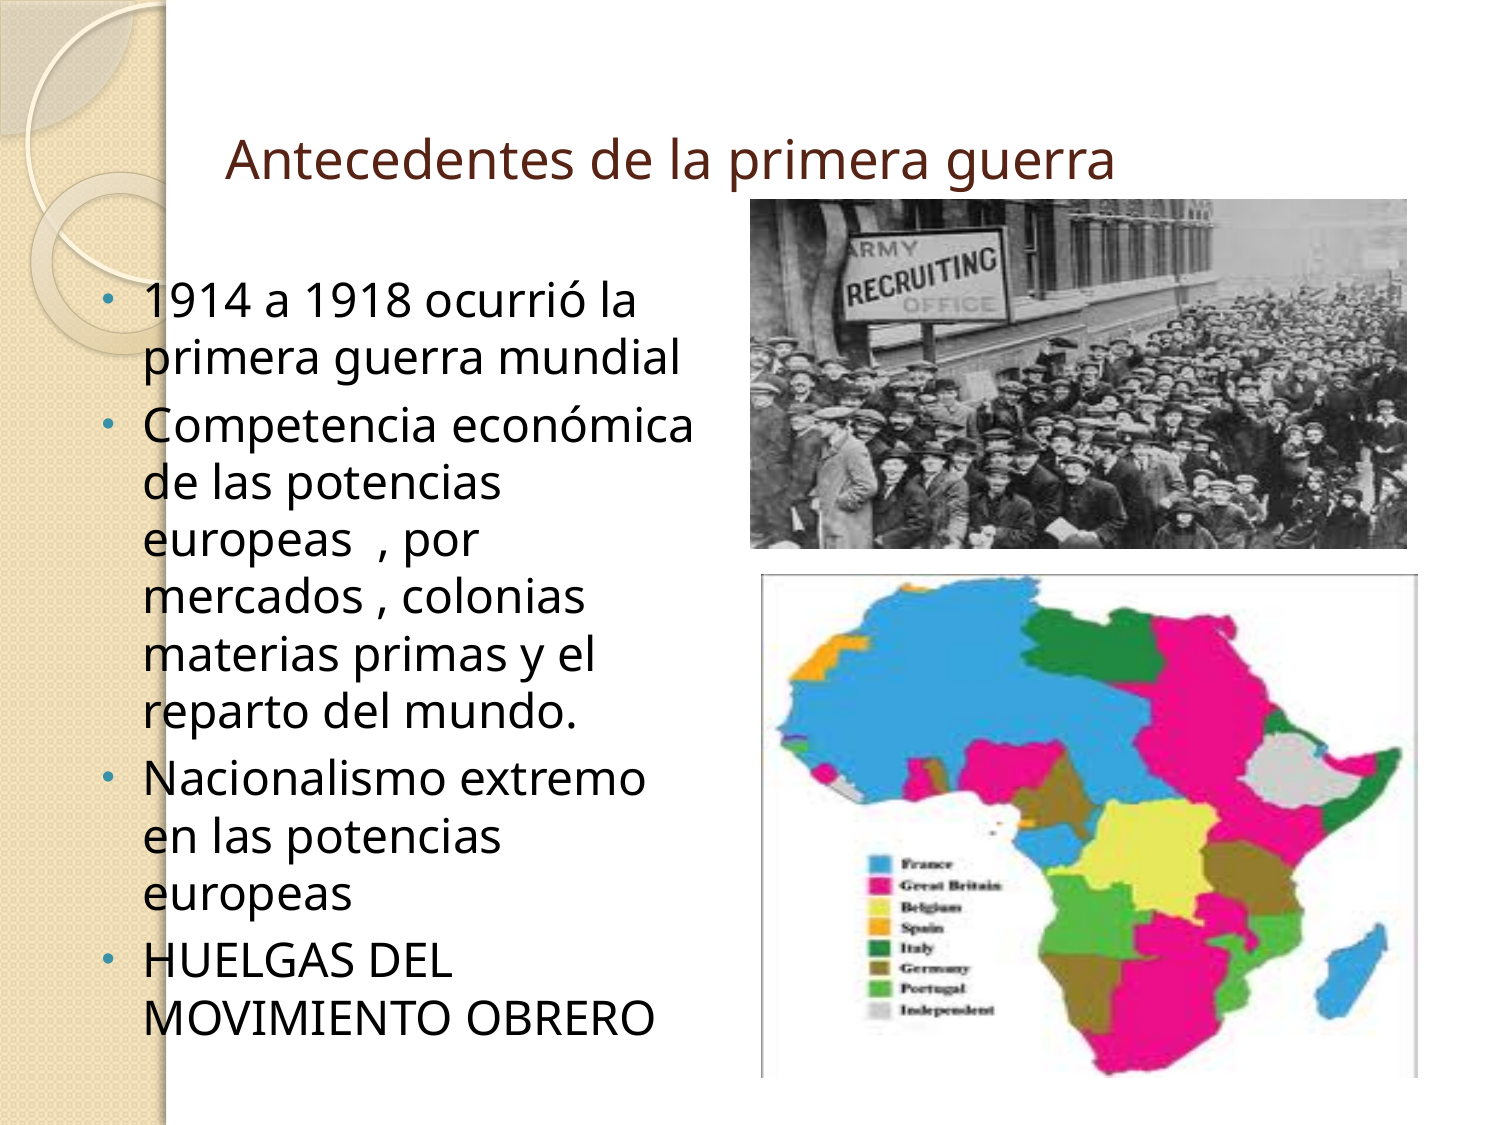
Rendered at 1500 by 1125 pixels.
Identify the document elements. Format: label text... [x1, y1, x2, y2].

list 1914 a 1918 ocurrió la primera guerra mundial Competencia económica de las potencias europeas , por mercados , colonias materias primas y el reparto del mundo. Nacionalismo extremo en las potencias europeas HUELGAS DEL MOVIMIENTO OBRERO [75, 262, 715, 1067]
picture [761, 573, 1419, 1079]
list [749, 198, 1407, 549]
title Antecedentes de la primera guerra [210, 117, 1465, 200]
